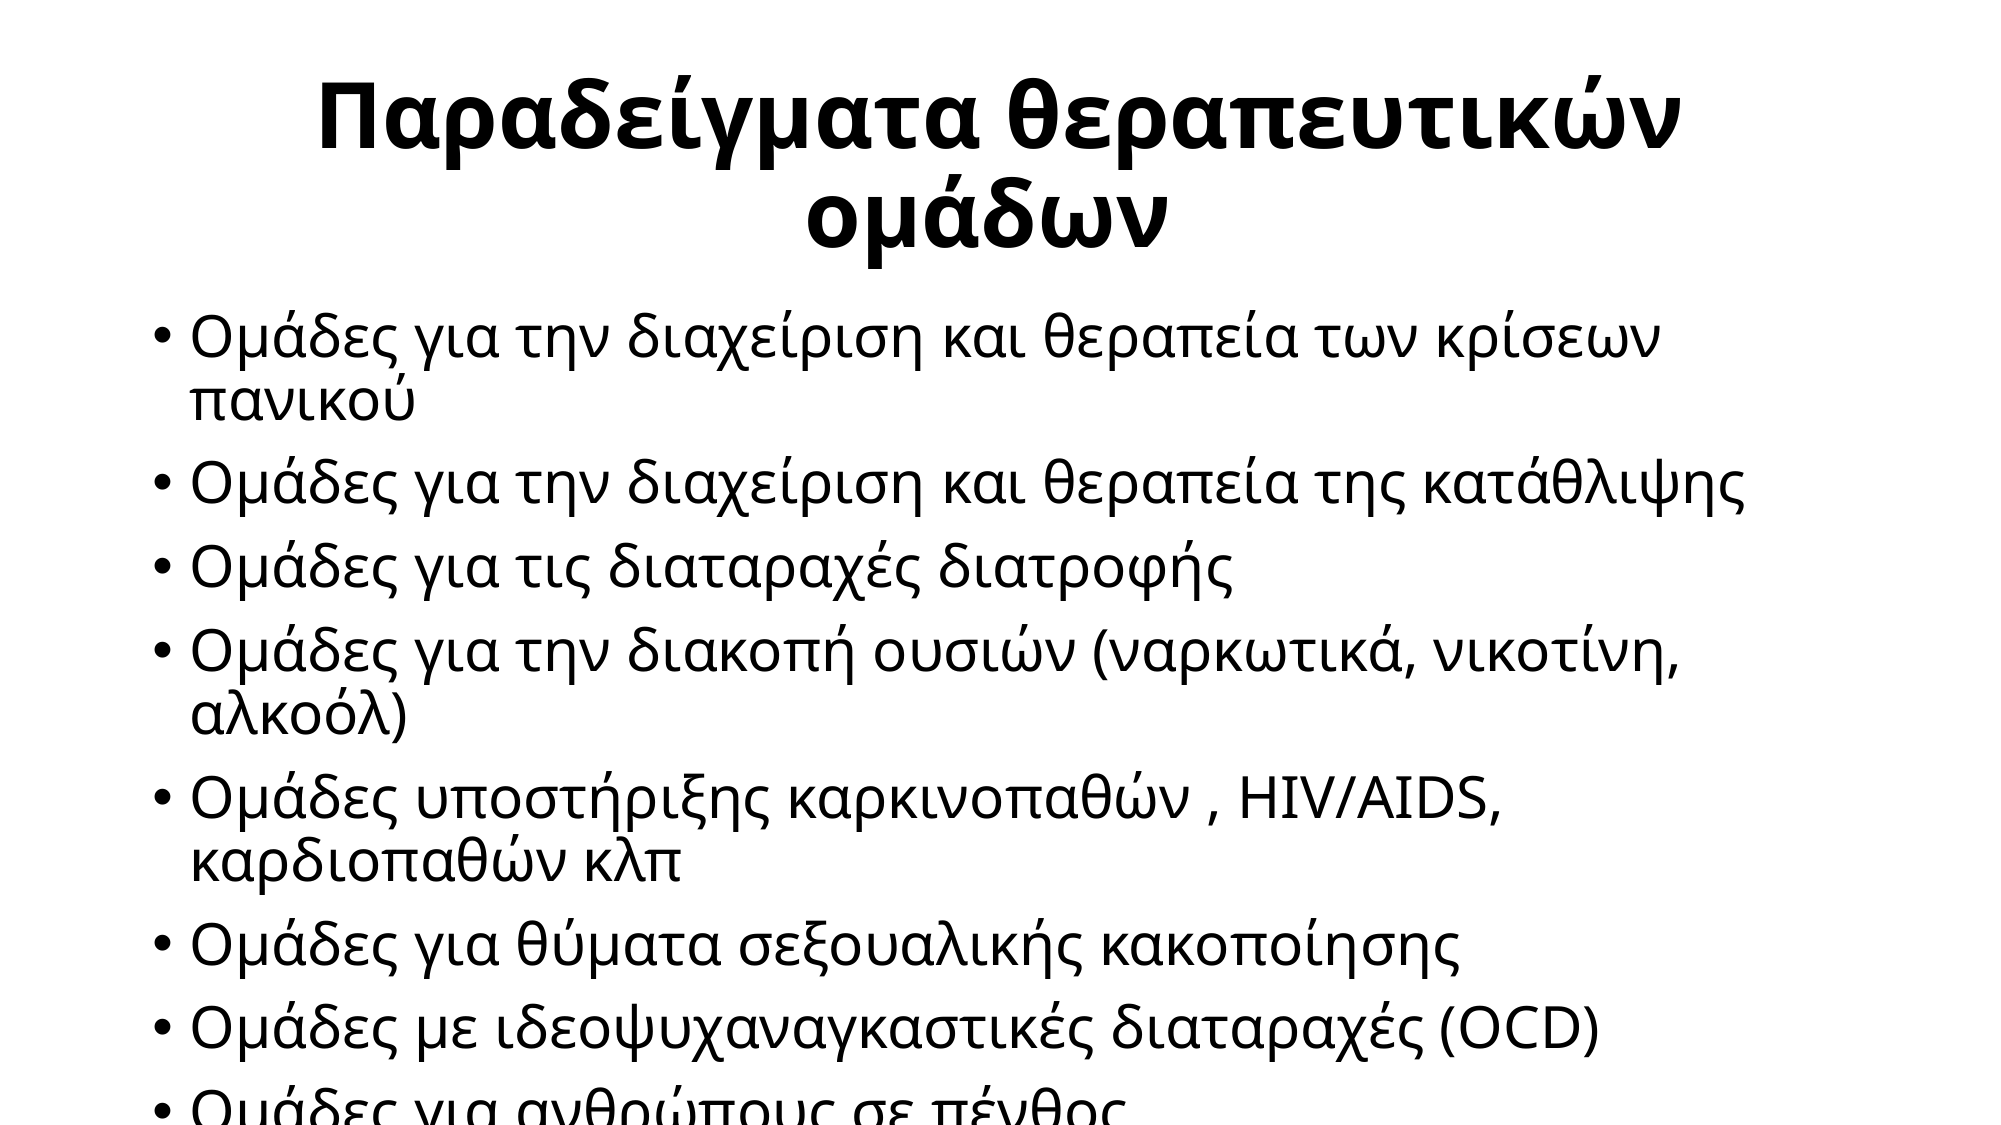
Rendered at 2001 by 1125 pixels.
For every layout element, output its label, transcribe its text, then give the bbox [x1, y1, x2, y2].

title Παραδείγματα θεραπευτικών ομάδων [137, 59, 1863, 278]
list Ομάδες για την διαχείριση και θεραπεία των κρίσεων πανικού Ομάδες για την διαχείριση και θεραπεία της κατάθλιψης Ομάδες για τις διαταραχές διατροφής Ομάδες για την διακοπή ουσιών (ναρκωτικά, νικοτίνη, αλκοόλ) Ομάδες υποστήριξης καρκινοπαθών , HIV/AIDS, καρδιοπαθών κλπ Ομάδες για θύματα σεξουαλικής κακοποίησης Ομάδες με ιδεοψυχαναγκαστικές διαταραχές (OCD) Ομάδες για ανθρώπους σε πένθος [137, 299, 1863, 1014]
